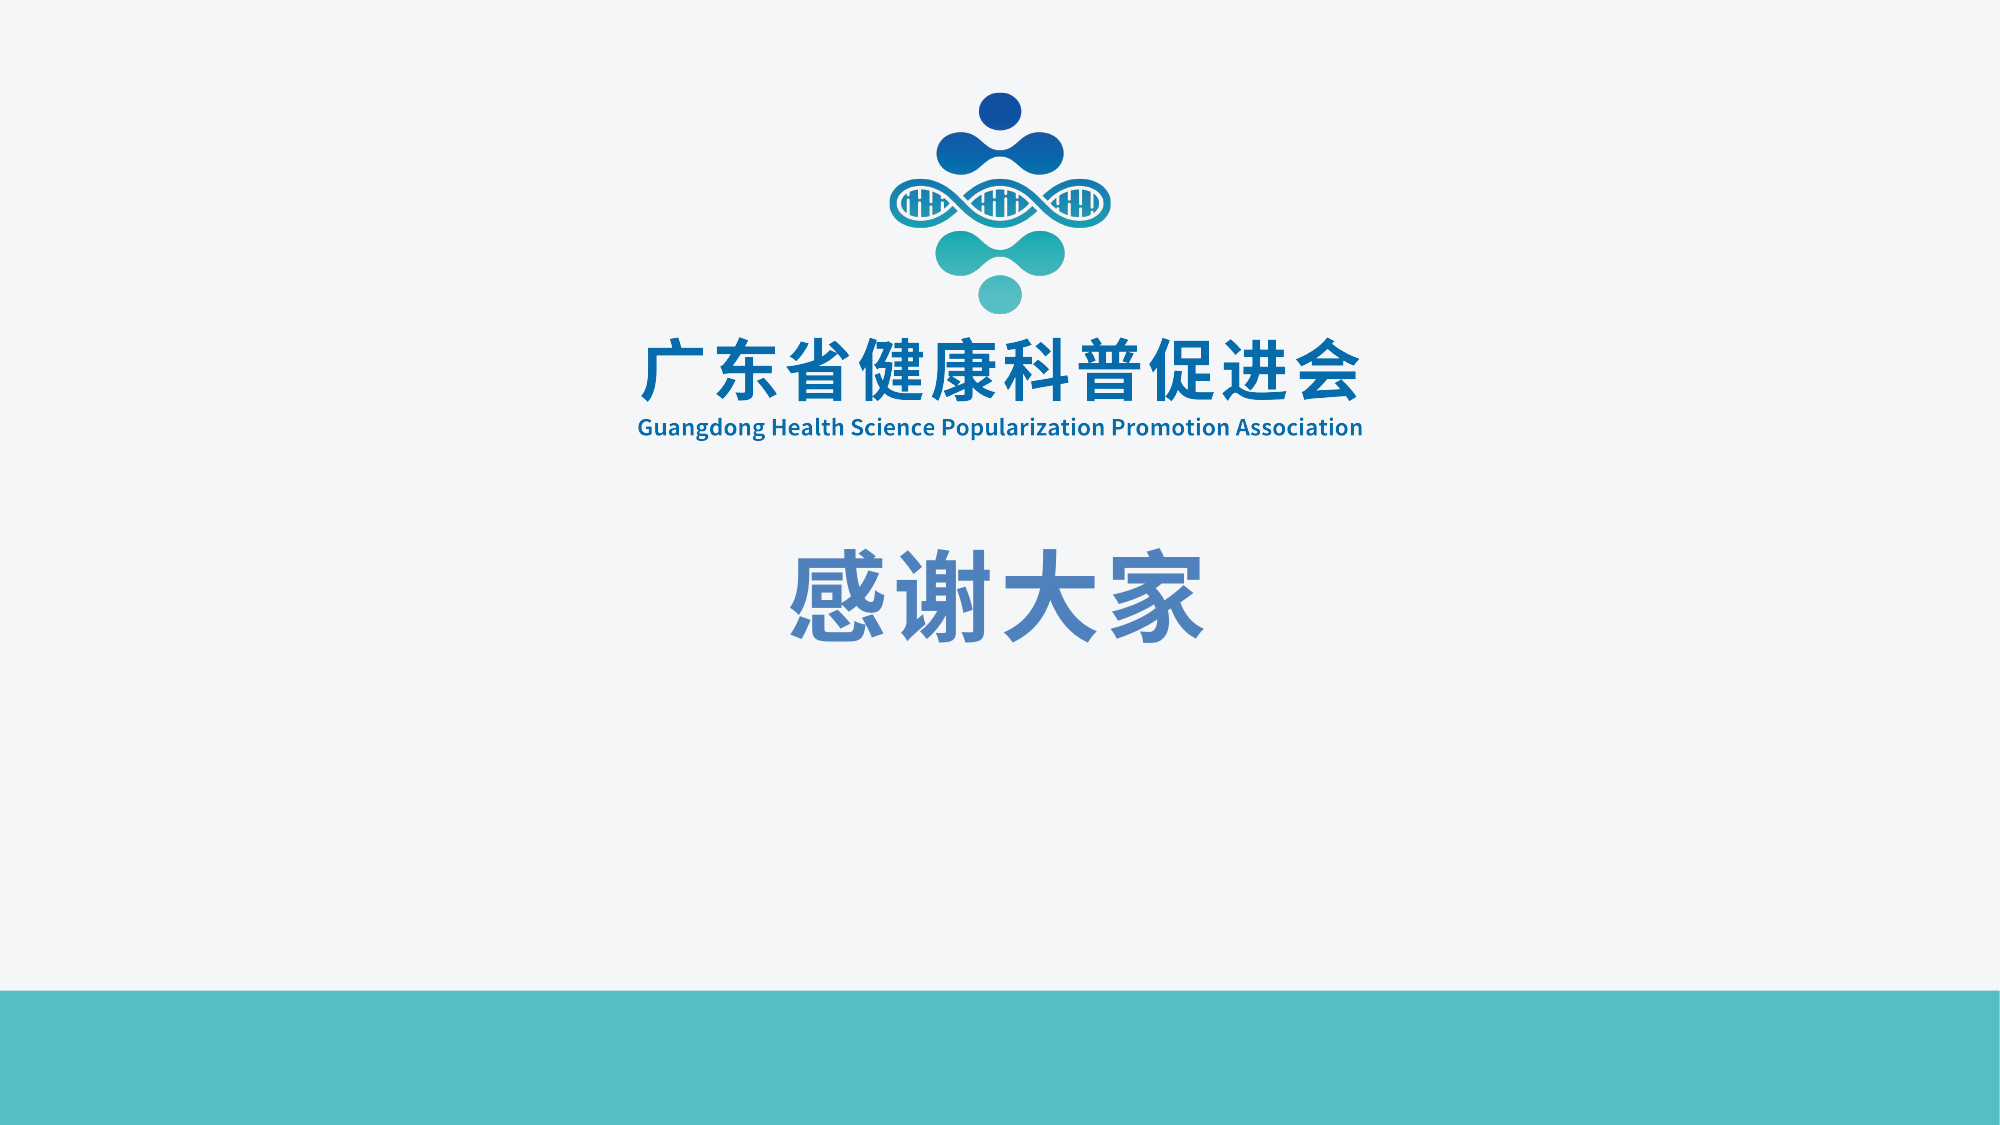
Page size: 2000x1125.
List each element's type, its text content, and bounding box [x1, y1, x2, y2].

text_box 感谢大家 [293, 527, 1701, 662]
picture [595, 54, 1404, 480]
text_box [0, 989, 2000, 1125]
